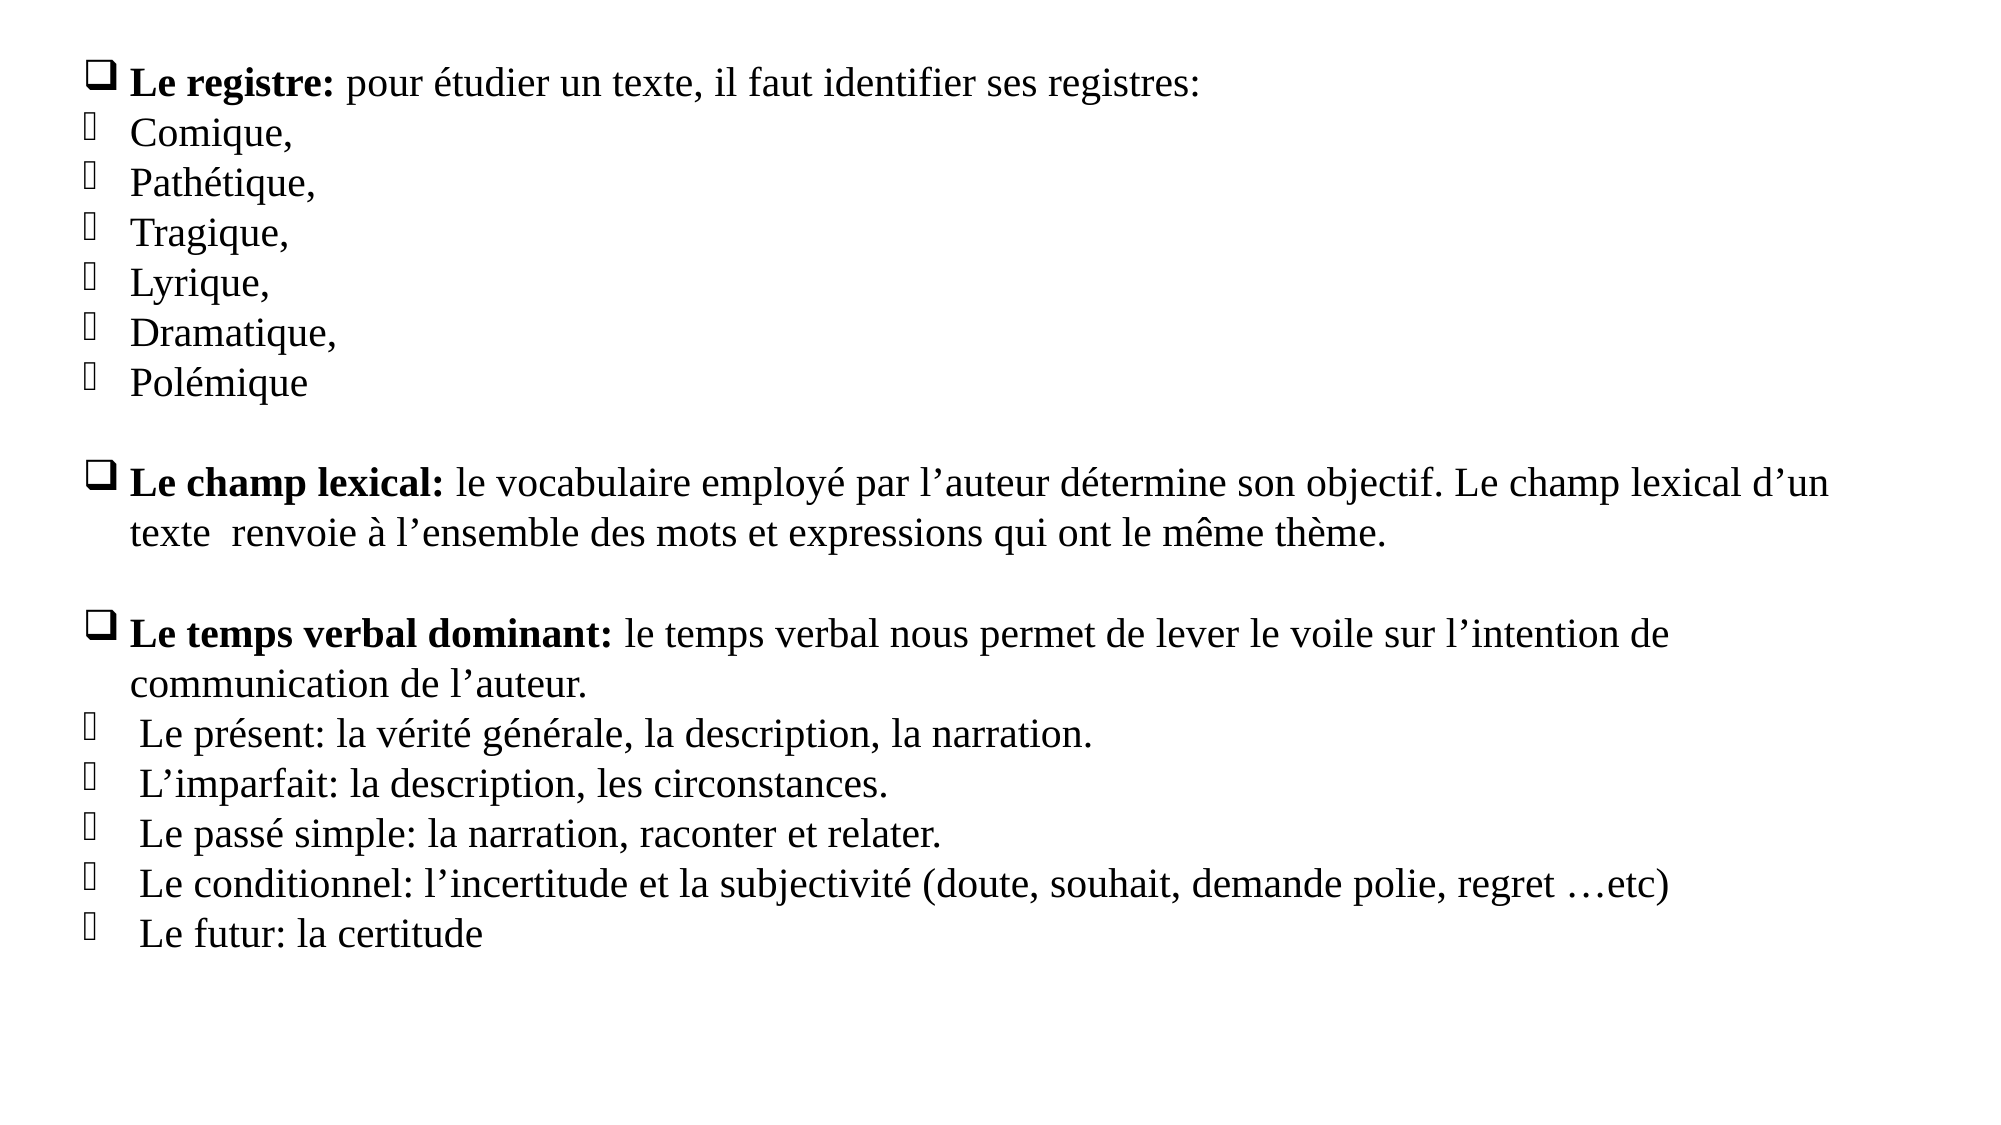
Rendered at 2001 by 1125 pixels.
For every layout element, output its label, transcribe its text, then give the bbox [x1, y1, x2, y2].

text_box Le registre: pour étudier un texte, il faut identifier ses registres: Comique, Pathétique, Tragique, Lyrique, Dramatique, Polémique Le champ lexical: le vocabulaire employé par l’auteur détermine son objectif. Le champ lexical d’un texte renvoie à l’ensemble des mots et expressions qui ont le même thème. Le temps verbal dominant: le temps verbal nous permet de lever le voile sur l’intention de communication de l’auteur. Le présent: la vérité générale, la description, la narration. L’imparfait: la description, les circonstances. Le passé simple: la narration, raconter et relater. Le conditionnel: l’incertitude et la subjectivité (doute, souhait, demande polie, regret …etc) Le futur: la certitude [68, 47, 1925, 1013]
